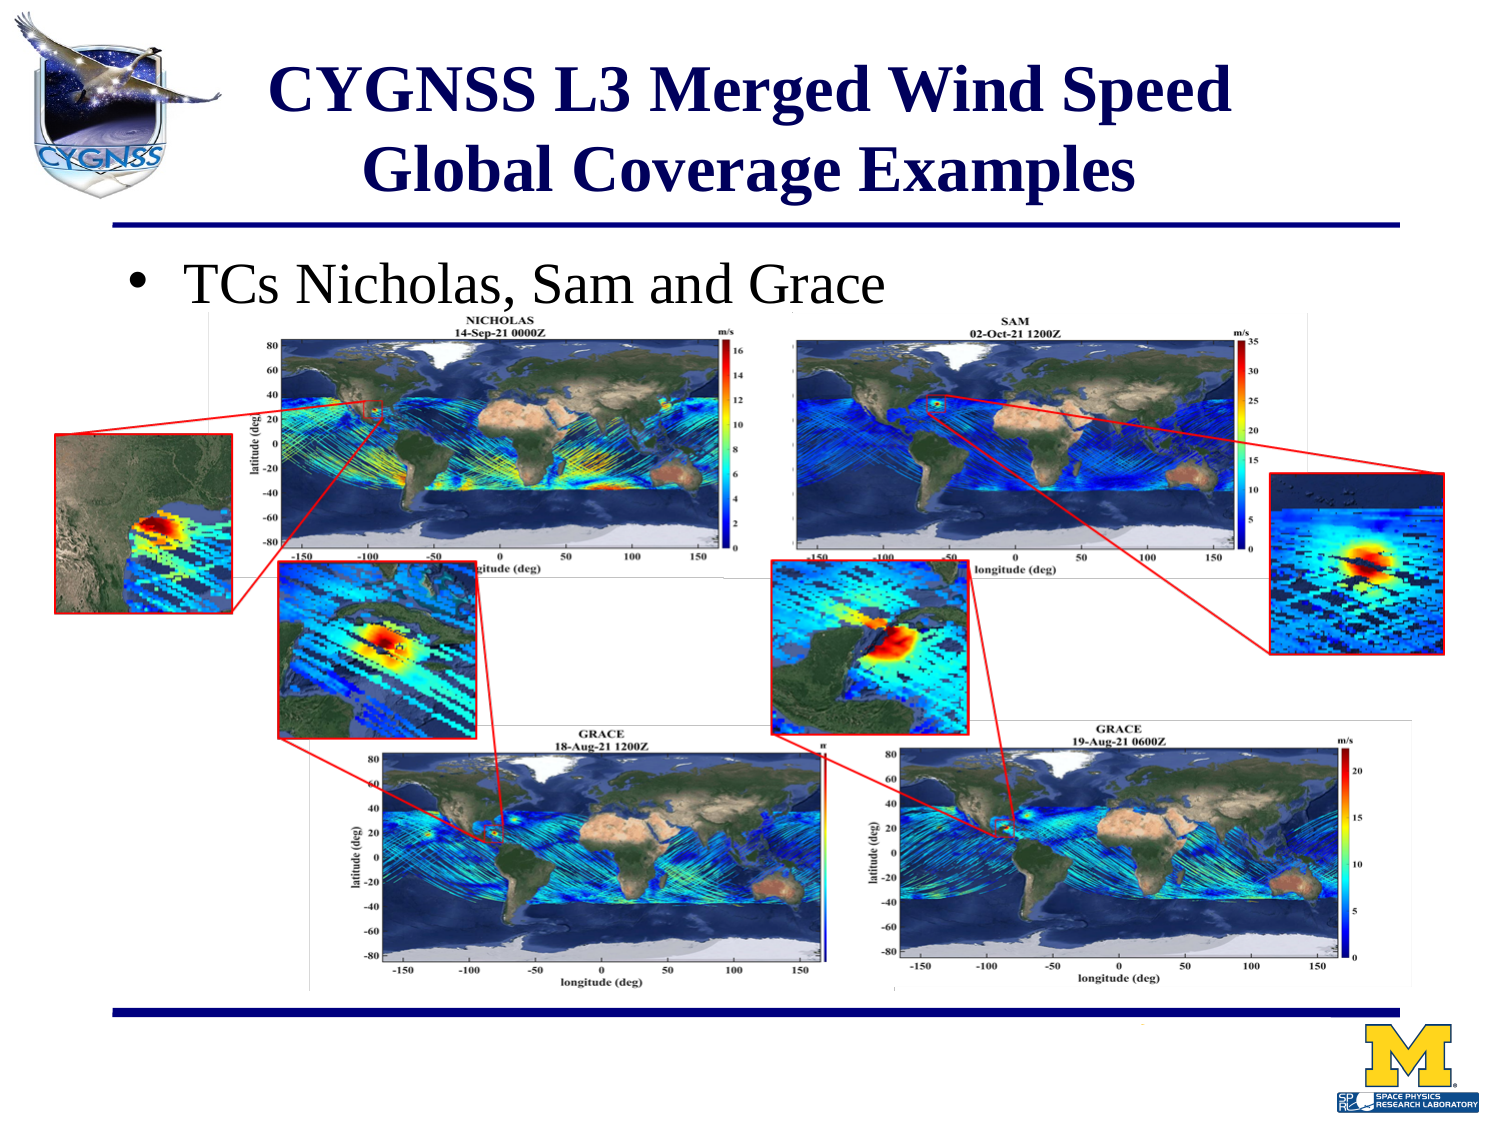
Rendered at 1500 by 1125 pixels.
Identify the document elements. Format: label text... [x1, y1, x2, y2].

picture [54, 312, 1446, 991]
title CYGNSS L3 Merged Wind Speed Global Coverage Examples [150, 37, 1350, 213]
picture [12, 10, 224, 200]
picture [1337, 1024, 1479, 1113]
text_box TCs Nicholas, Sam and Grace [112, 237, 1413, 310]
